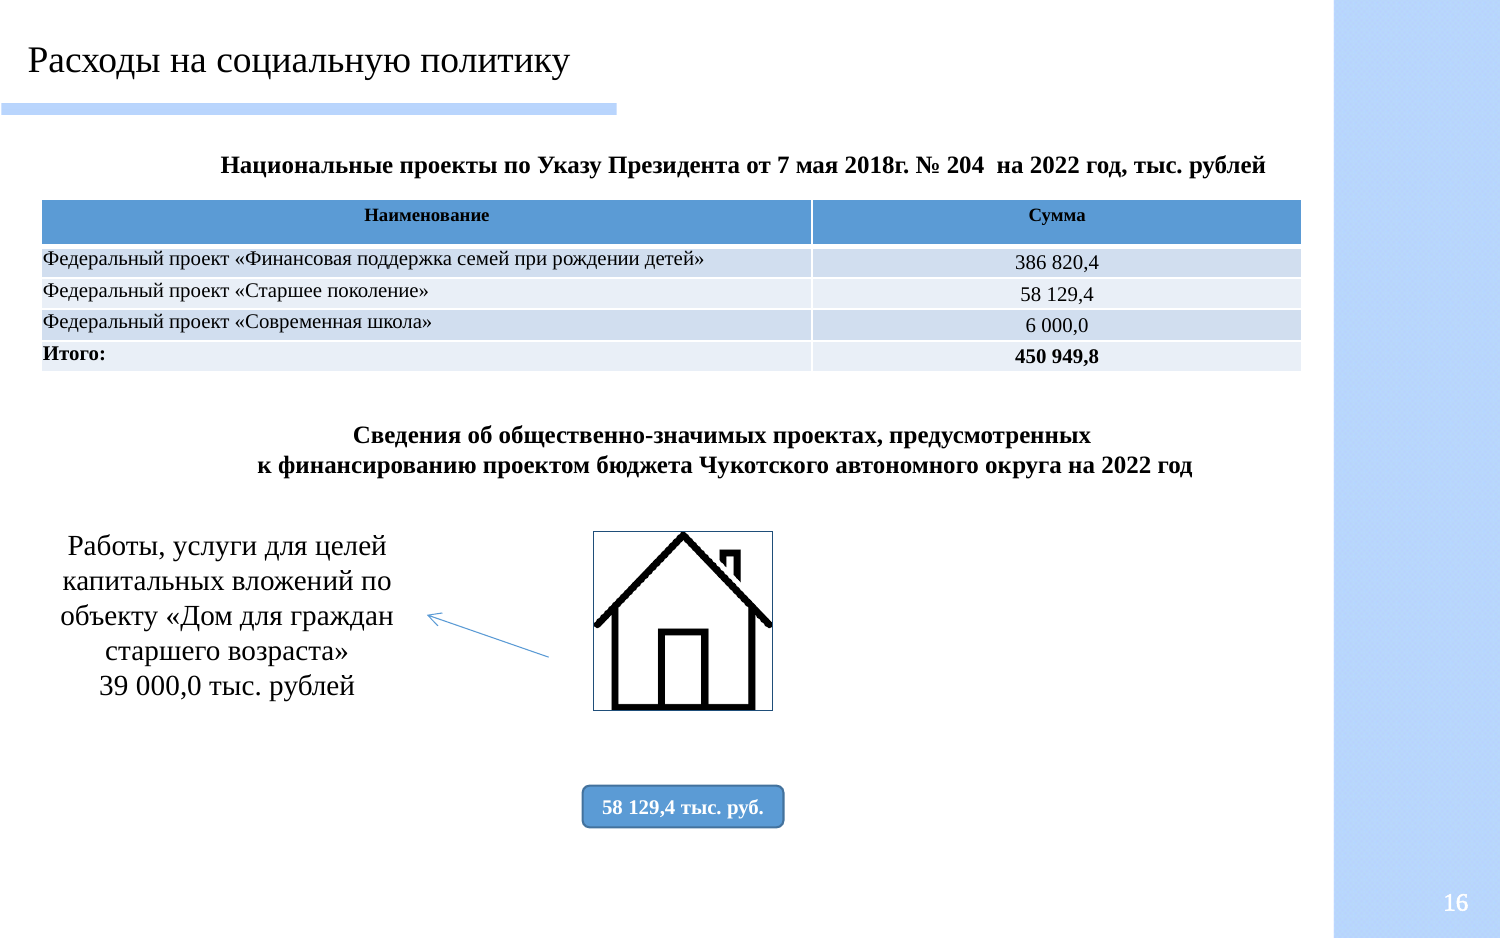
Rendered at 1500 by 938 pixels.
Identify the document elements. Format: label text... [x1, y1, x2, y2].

table_cell Федеральный проект «Старшее поколение» [42, 279, 811, 308]
table_cell 58 129,4 [813, 279, 1301, 308]
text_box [426, 614, 549, 658]
table_cell 6 000,0 [813, 310, 1301, 340]
text_box Расходы на социальную политику [12, 27, 763, 88]
text_box 58 129,4 тыс. руб. [581, 784, 785, 829]
text_box [0, 102, 618, 116]
table_cell 386 820,4 [813, 249, 1301, 277]
table_cell Итого: [42, 342, 811, 371]
table_header Сумма [813, 200, 1301, 244]
table_header Наименование [42, 200, 811, 244]
text_box Национальные проекты по Указу Президента от 7 мая 2018г. № 204 на 2022 год, тыс. рублей [41, 141, 1447, 186]
table_cell Федеральный проект «Финансовая поддержка семей при рождении детей» [42, 249, 811, 277]
text_box Сведения об общественно-значимых проектах, предусмотренных к финансированию проектом бюджета Чукотского автономного округа на 2022 год [26, 411, 1426, 486]
table_cell Федеральный проект «Современная школа» [42, 310, 811, 340]
text_box 16 [1145, 875, 1484, 926]
table_cell 450 949,8 [813, 342, 1301, 371]
text_box Работы, услуги для целей капитальных вложений по объекту «Дом для граждан старшего возраста» 39 000,0 тыс. рублей [41, 518, 414, 709]
picture [0, 0, 1500, 938]
